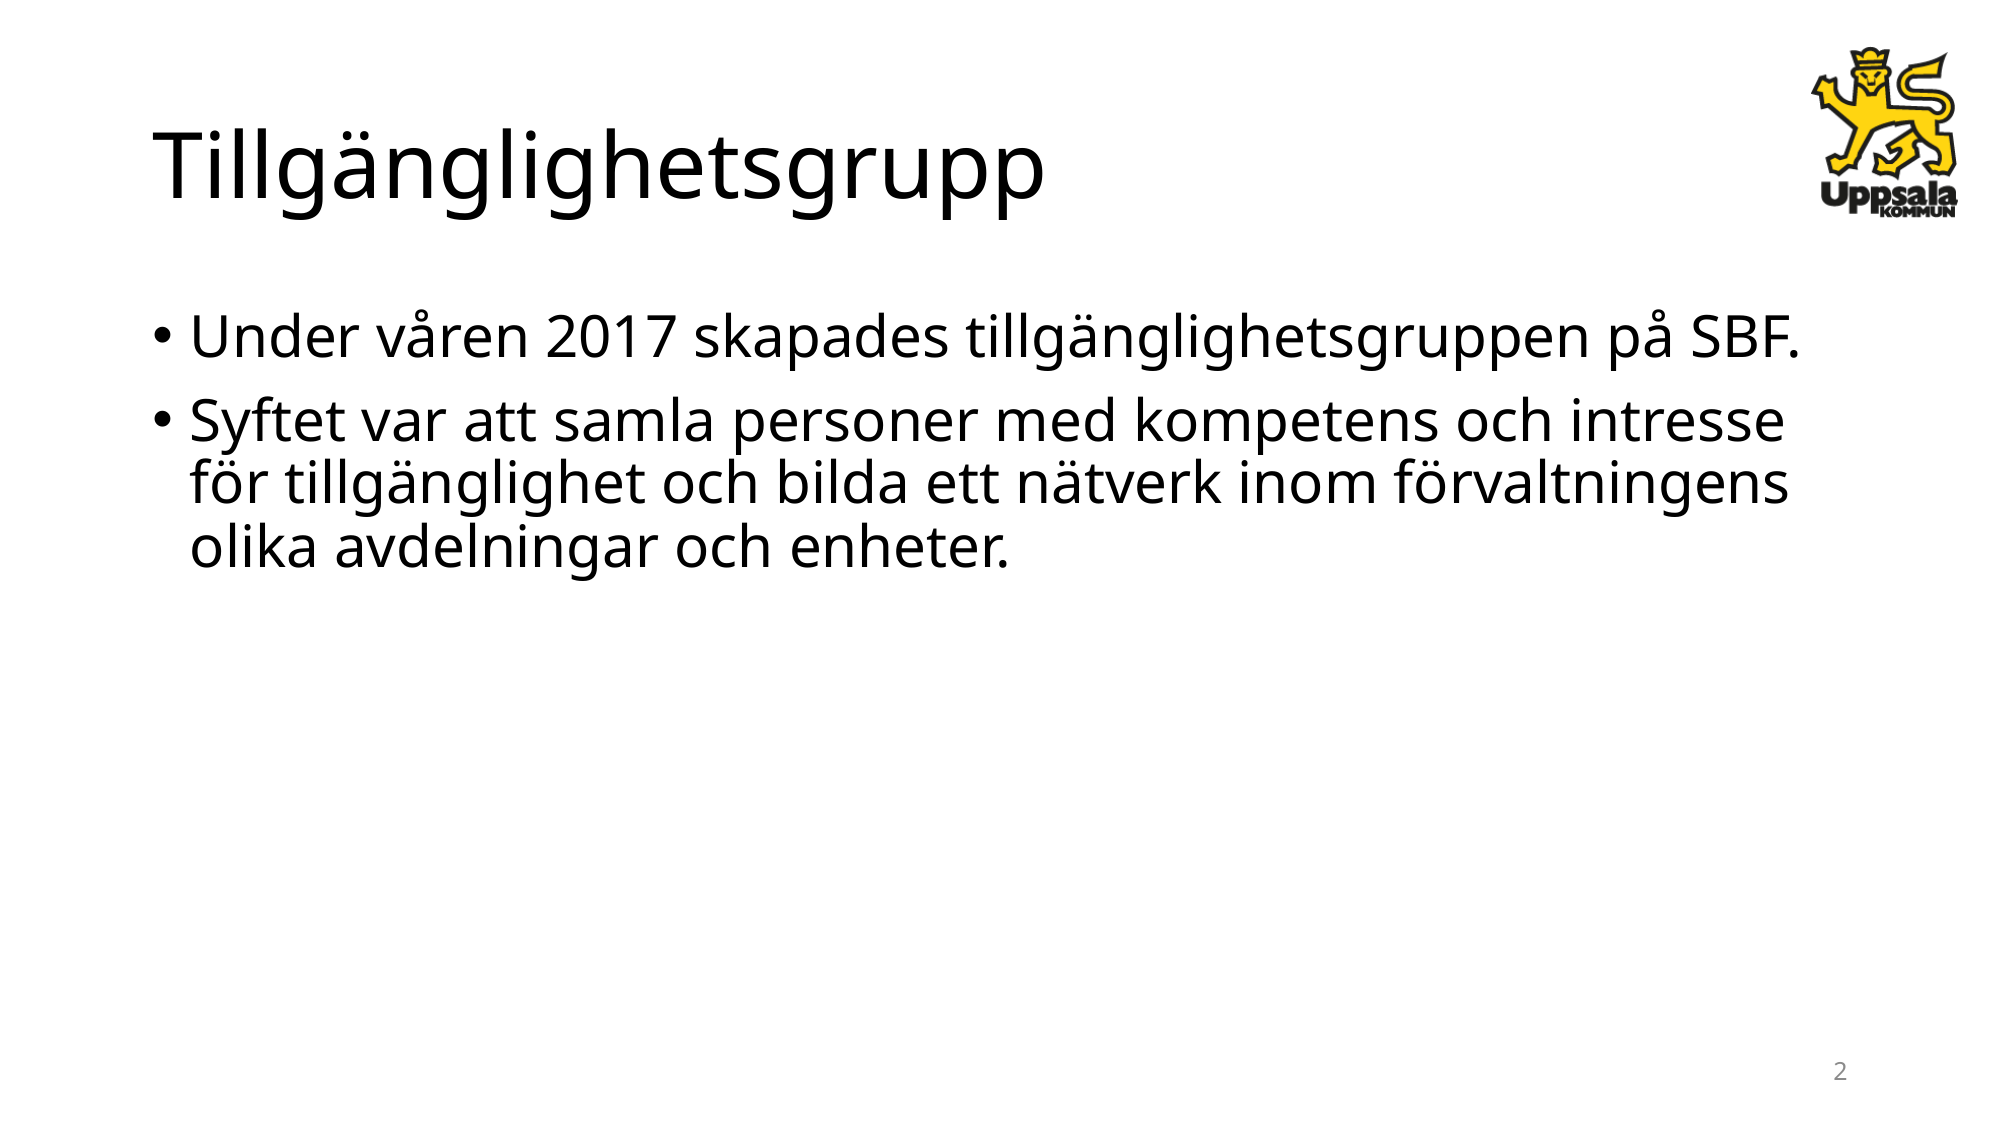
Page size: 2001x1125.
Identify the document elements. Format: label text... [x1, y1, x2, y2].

slide_number 2 [1412, 1042, 1863, 1103]
list Under våren 2017 skapades tillgänglighetsgruppen på SBF. Syftet var att samla personer med kompetens och intresse för tillgänglighet och bilda ett nätverk inom förvaltningens olika avdelningar och enheter. [137, 299, 1863, 1014]
title Tillgänglighetsgrupp [137, 59, 1863, 278]
picture [1809, 42, 1958, 221]
